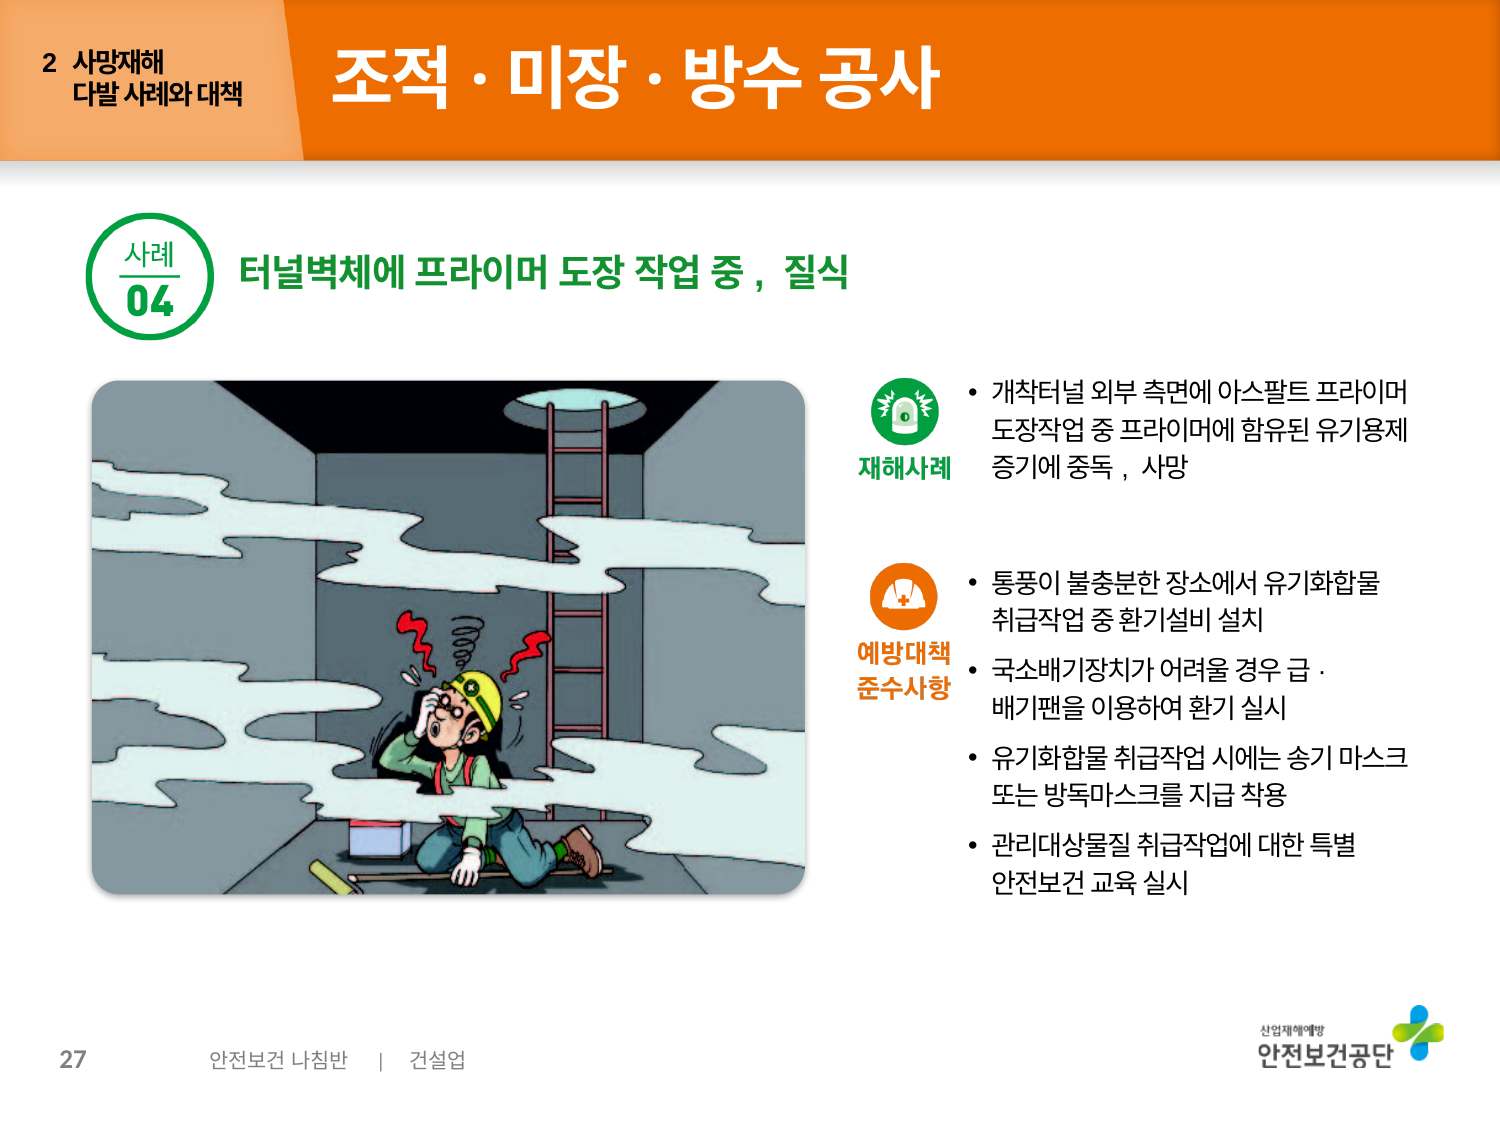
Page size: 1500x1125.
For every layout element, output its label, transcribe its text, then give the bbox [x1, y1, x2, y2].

text_box 2 [27, 37, 57, 85]
text_box [91, 379, 806, 896]
text_box 조적·미장·방수 공사 [315, 27, 1460, 125]
text_box 터널벽체에 프라이머 도장 작업 중, 질식 [238, 241, 1302, 294]
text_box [44, 1005, 1444, 1083]
text_box 개착터널 외부 측면에 아스팔트 프라이머 도장작업 중 프라이머에 함유된 유기용제 증기에 중독, 사망 [968, 370, 1408, 484]
text_box 사망재해 다발 사례와 대책 [57, 37, 300, 118]
picture [0, 0, 1500, 1125]
text_box 통풍이 불충분한 장소에서 유기화합물 취급작업 중 환기설비 설치 국소배기장치가 어려울 경우 급·배기팬을 이용하여 환기 실시 유기화합물 취급작업 시에는 송기 마스크 또는 방독마스크를 지급 착용 관리대상물질 취급작업에 대한 특별 안전보건 교육 실시 [968, 561, 1408, 899]
